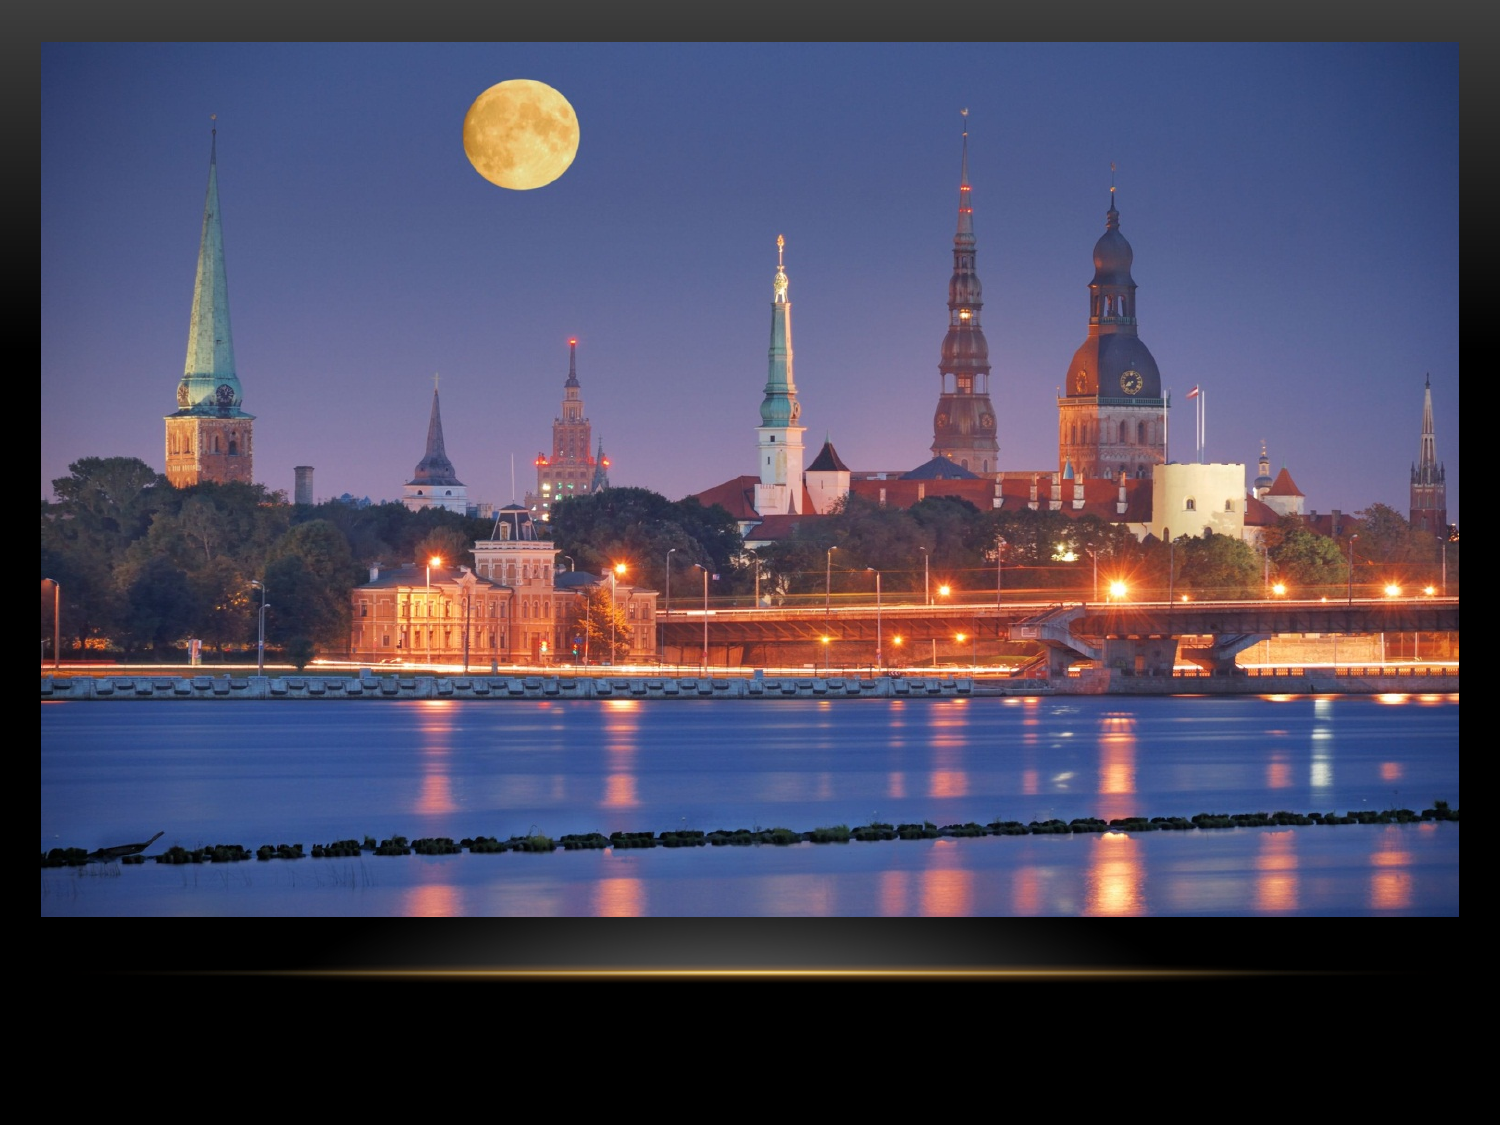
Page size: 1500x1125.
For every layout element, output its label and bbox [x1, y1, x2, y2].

picture [0, 0, 1500, 1125]
list [41, 42, 1459, 918]
